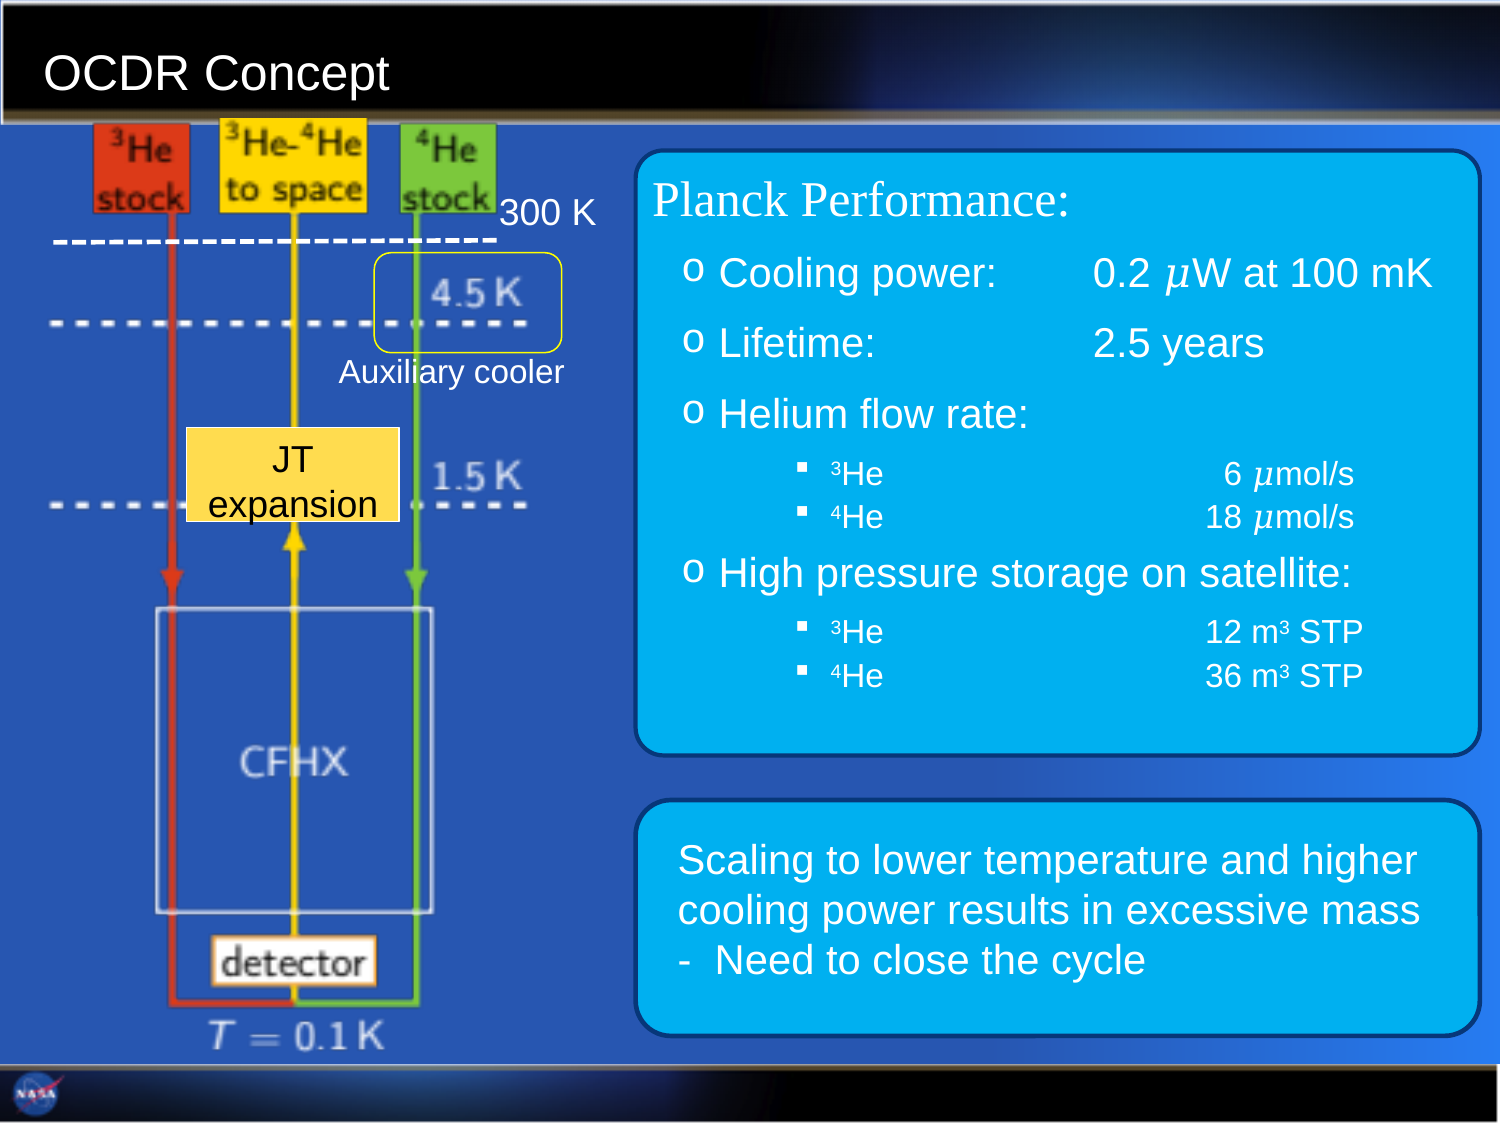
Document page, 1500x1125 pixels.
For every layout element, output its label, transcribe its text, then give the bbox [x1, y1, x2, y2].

picture [2, 2, 1500, 123]
text_box Scaling to lower temperature and higher cooling power results in excessive mass - Need to close the cycle [661, 823, 1454, 1009]
title OCDR Concept [28, 25, 1414, 116]
text_box [633, 797, 1482, 1039]
text_box Planck Performance: [637, 158, 1086, 234]
text_box 300 K [587, 180, 612, 241]
picture [0, 1064, 1500, 1125]
list Cooling power: 0.2 𝜇W at 100 mK Lifetime: 2.5 years Helium flow rate: 3He 6 𝜇mol/s 4He 18 𝜇mol/s High pressure storage on satellite: 3He 12 m3 STP 4He 36 m3 STP [664, 236, 1458, 757]
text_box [0, 118, 583, 1059]
text_box [633, 148, 1482, 758]
